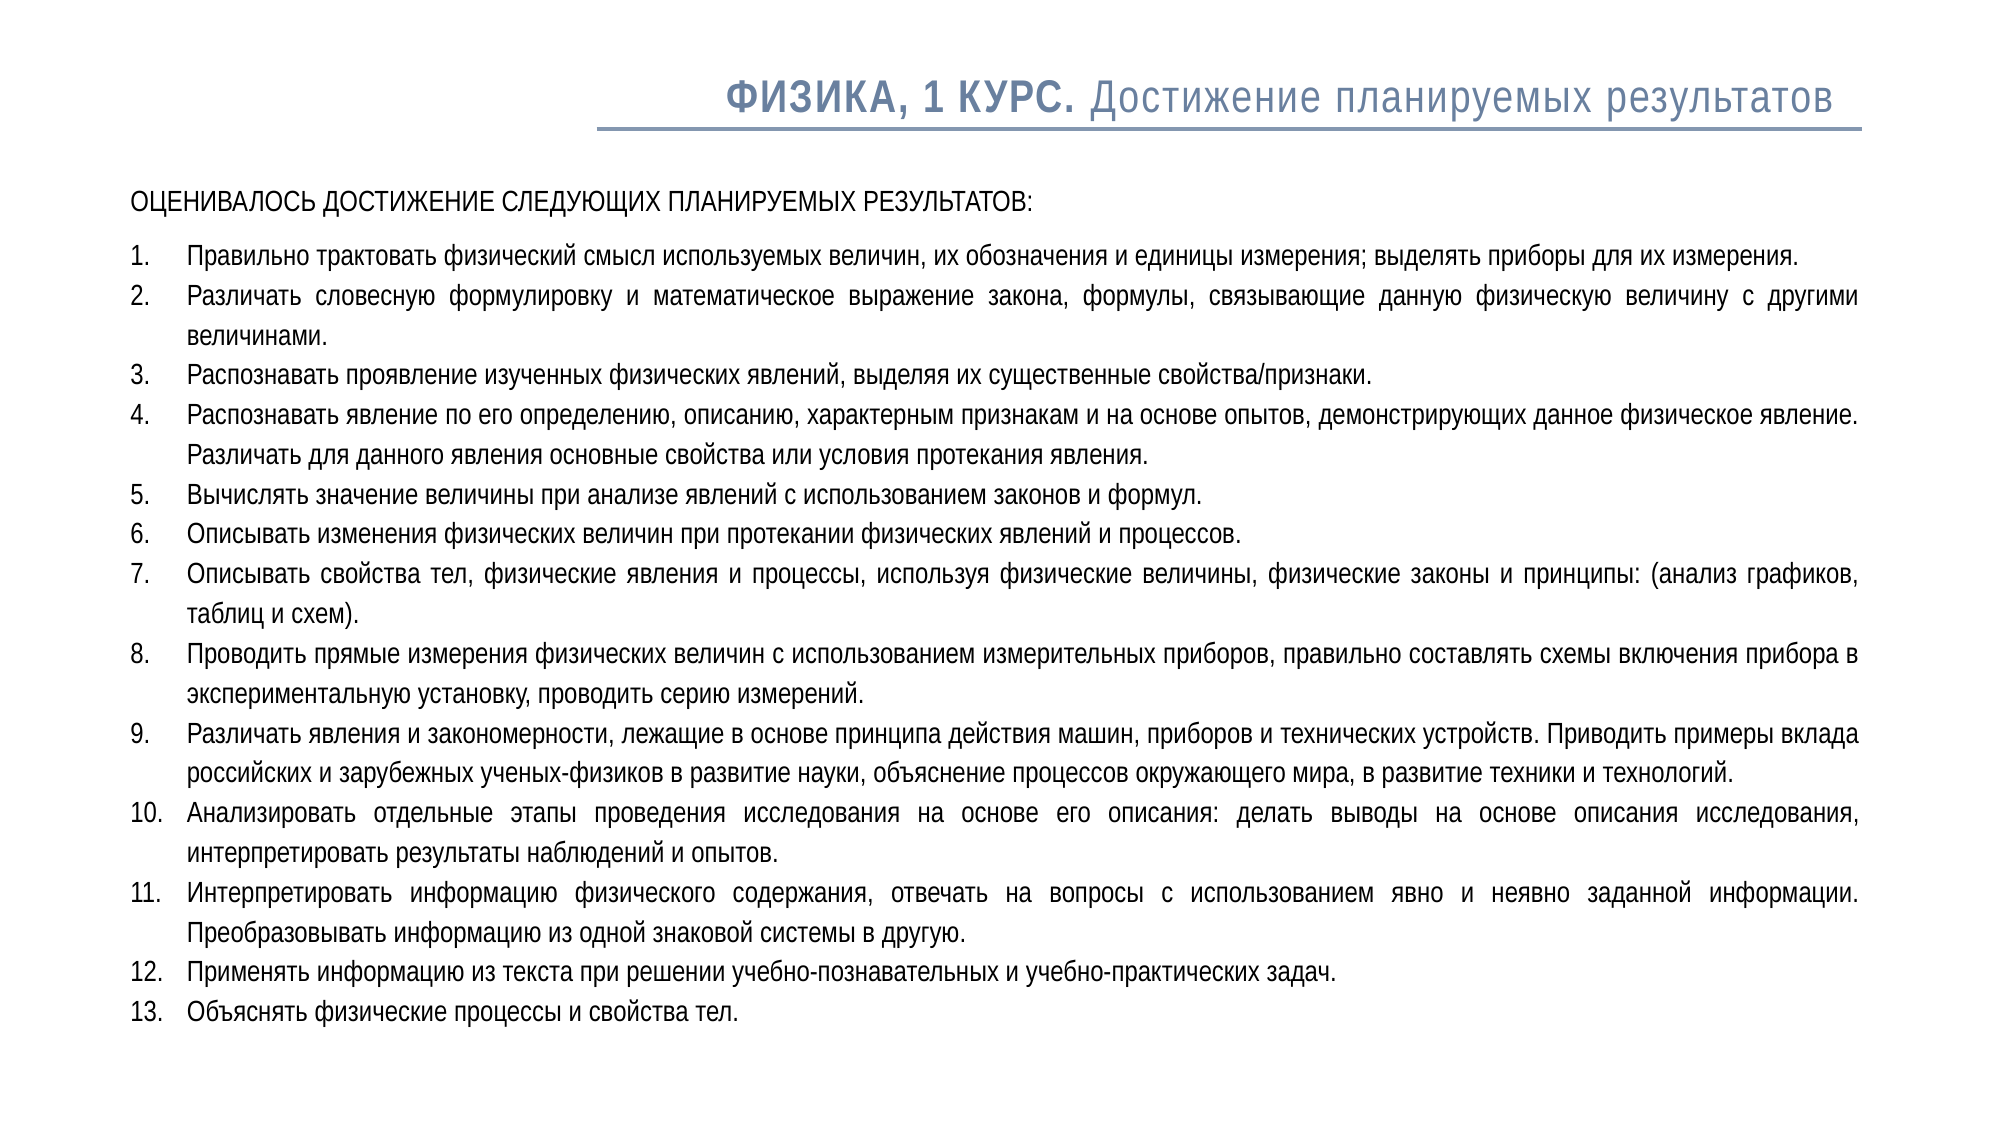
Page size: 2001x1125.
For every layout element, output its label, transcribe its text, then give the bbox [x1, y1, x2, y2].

text_box ОЦЕНИВАЛОСЬ ДОСТИЖЕНИЕ СЛЕДУЮЩИХ ПЛАНИРУЕМЫХ РЕЗУЛЬТАТОВ: Правильно трактовать физический смысл используемых величин, их обозначения и единицы измерения; выделять приборы для их измерения. Различать словесную формулировку и математическое выражение закона, формулы, связывающие данную физическую величину с другими величинами. Распознавать проявление изученных физических явлений, выделяя их существенные свойства/признаки. Распознавать явление по его определению, описанию, характерным признакам и на основе опытов, демонстрирующих данное физическое явление. Различать для данного явления основные свойства или условия протекания явления. Вычислять значение величины при анализе явлений с использованием законов и формул. Описывать изменения физических величин при протекании физических явлений и процессов. Описывать свойства тел, физические явления и процессы, используя физические величины, физические законы и принципы: (анализ графиков, таблиц и схем). Проводить прямые измерения физических величин с использованием измерительных приборов, правильно составлять схемы включения прибора в экспериментальную установку, проводить серию измерений. Различать явления и закономерности, лежащие в основе принципа действия машин, приборов и технических устройств. Приводить примеры вклада российских и зарубежных ученых-физиков в развитие науки, объяснение процессов окружающего мира, в развитие техники и технологий. Анализировать отдельные этапы проведения исследования на основе его описания: делать выводы на основе описания исследования, интерпретировать результаты наблюдений и опытов. Интерпретировать информацию физического содержания, отвечать на вопросы с использованием явно и неявно заданной информации. Преобразовывать информацию из одной знаковой системы в другую. Применять информацию из текста при решении учебно-познавательных и учебно-практических задач. Объяснять физические процессы и свойства тел. [115, 170, 1876, 1035]
title ФИЗИКА, 1 КУРС. Достижение планируемых результатов [142, 48, 1863, 147]
